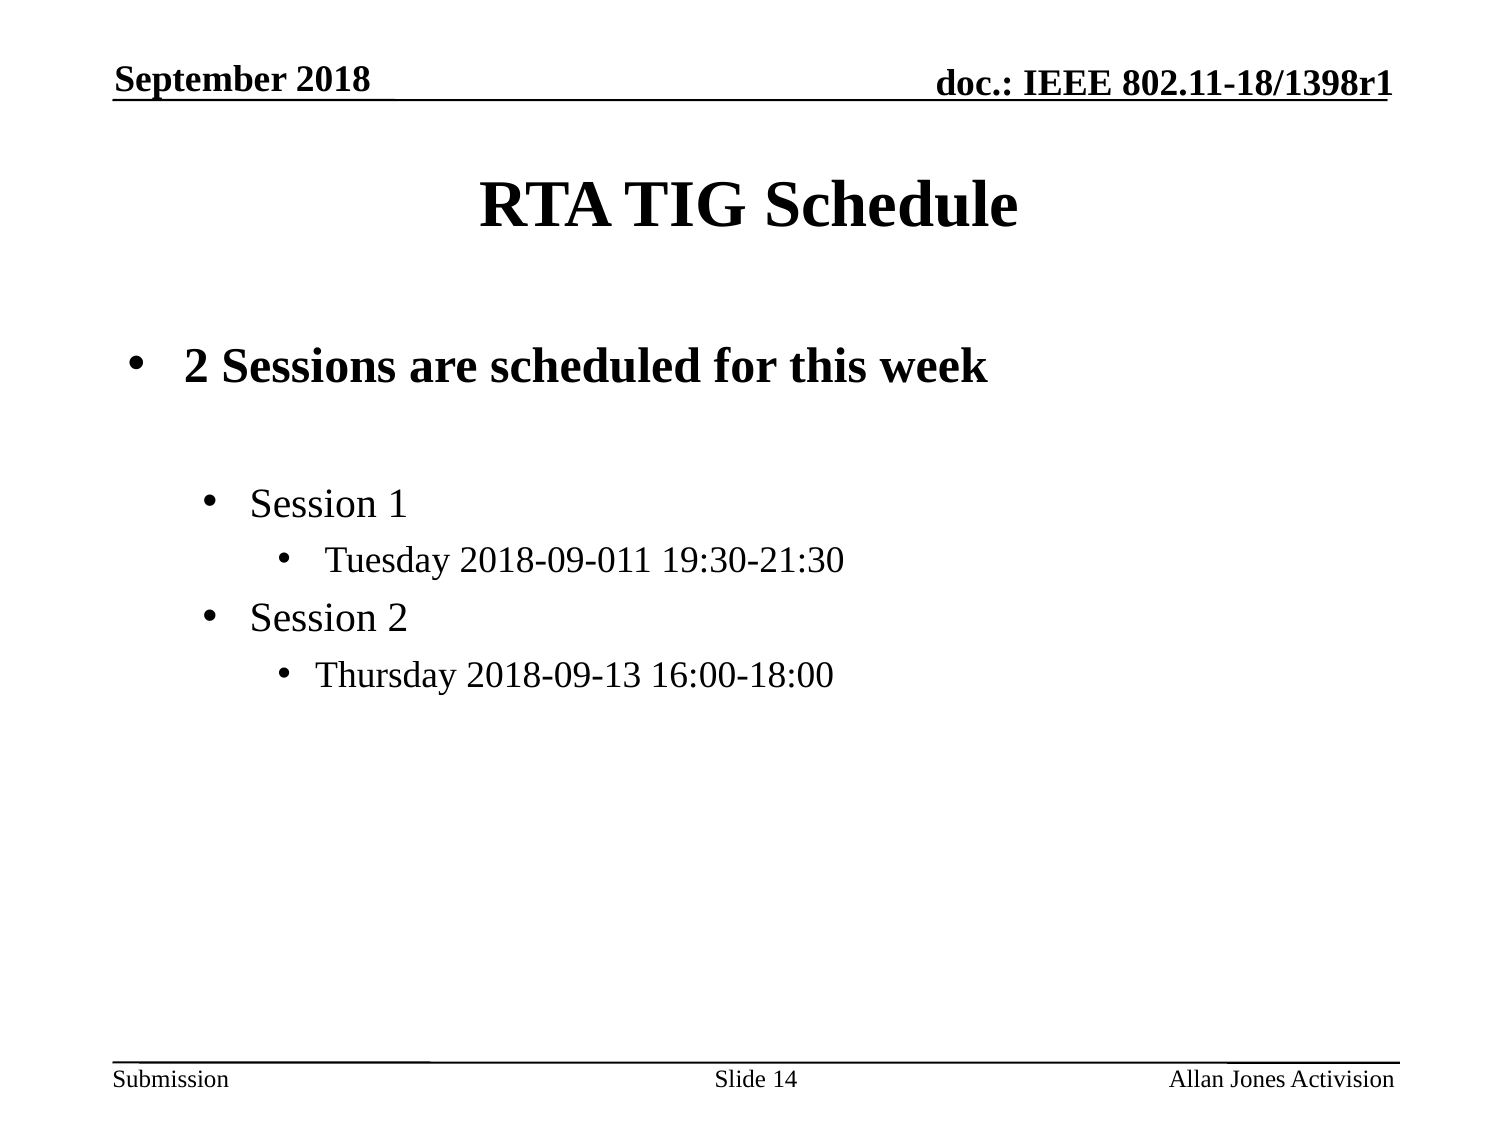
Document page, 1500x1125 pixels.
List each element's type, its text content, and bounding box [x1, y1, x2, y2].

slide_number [114, 54, 423, 100]
list 2 Sessions are scheduled for this week Session 1 Tuesday 2018-09-011 19:30-21:30 Session 2 Thursday 2018-09-13 16:00-18:00 [112, 324, 1388, 1000]
slide_number Slide 14 [712, 1061, 800, 1123]
title RTA TIG Schedule [112, 112, 1388, 288]
footer Allan Jones Activision [878, 1061, 1402, 1093]
